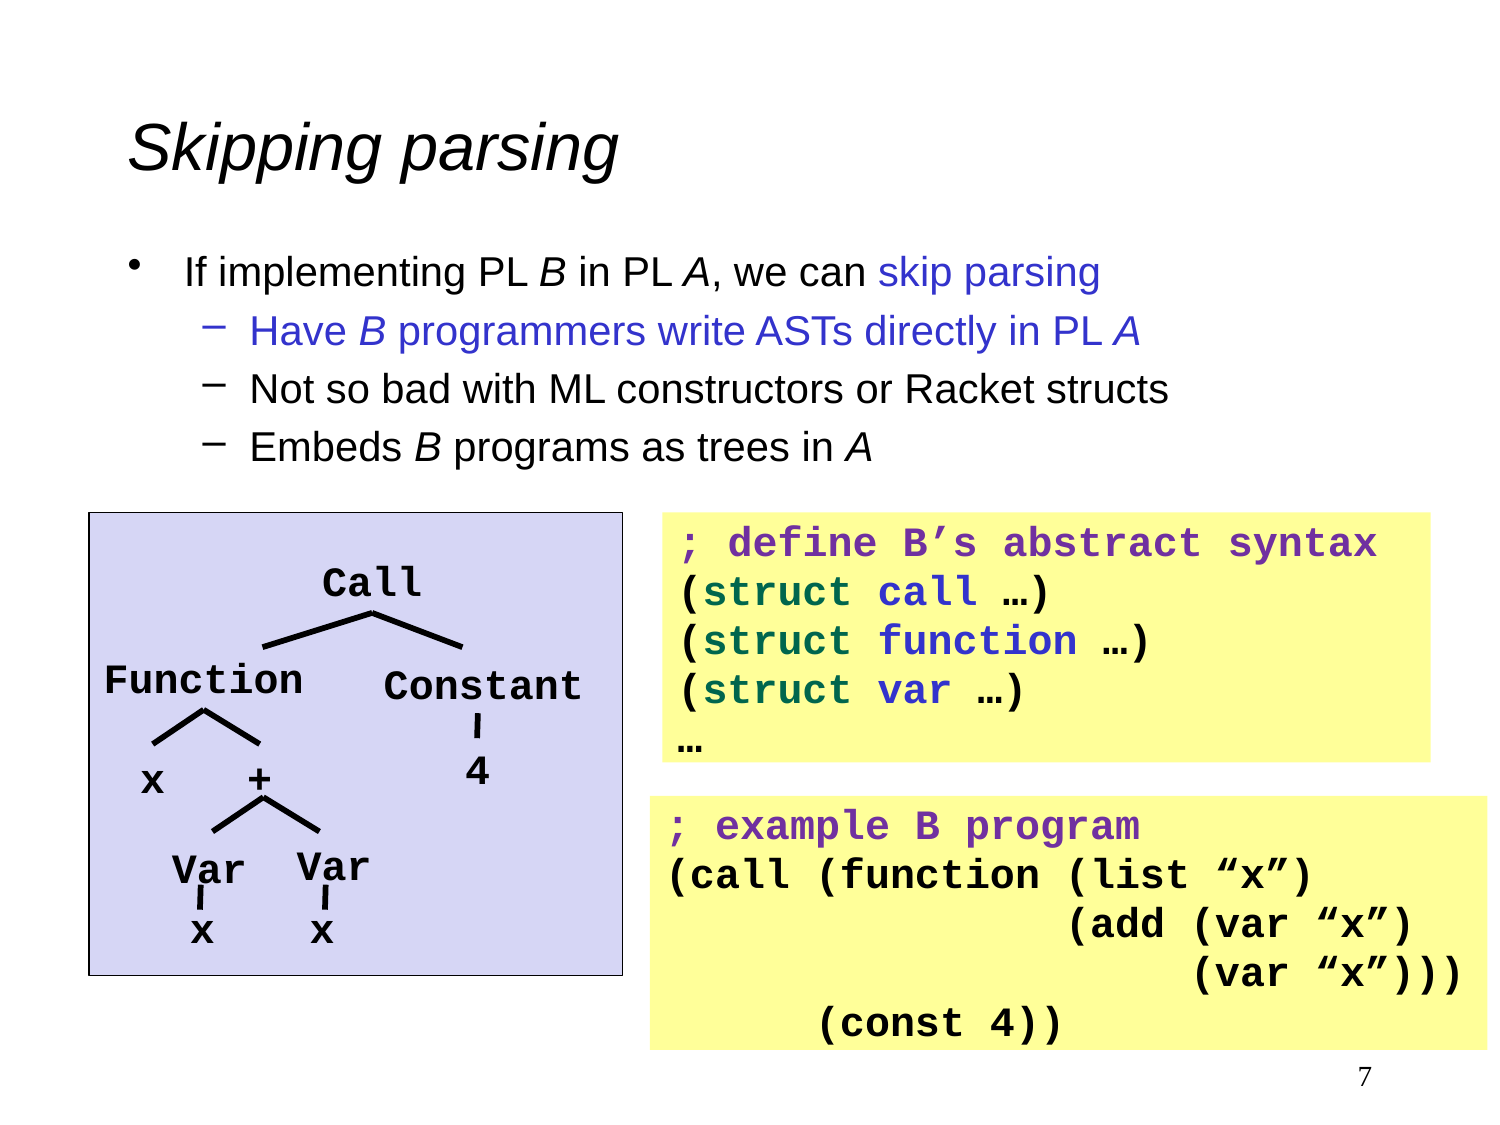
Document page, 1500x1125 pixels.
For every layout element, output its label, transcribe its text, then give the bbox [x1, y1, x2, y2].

title Skipping parsing [112, 49, 1388, 237]
text_box ; example B program (call (function (list “x”) (add (var “x”) (var “x”))) (const 4)) [649, 795, 1488, 1050]
list If implementing PL B in PL A, we can skip parsing Have B programmers write ASTs directly in PL A Not so bad with ML constructors or Racket structs Embeds B programs as trees in A [112, 237, 1388, 976]
slide_number 7 [1074, 1050, 1388, 1125]
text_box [87, 512, 623, 976]
text_box ; define B’s abstract syntax (struct call …) (struct function …) (struct var …) … [662, 512, 1431, 763]
